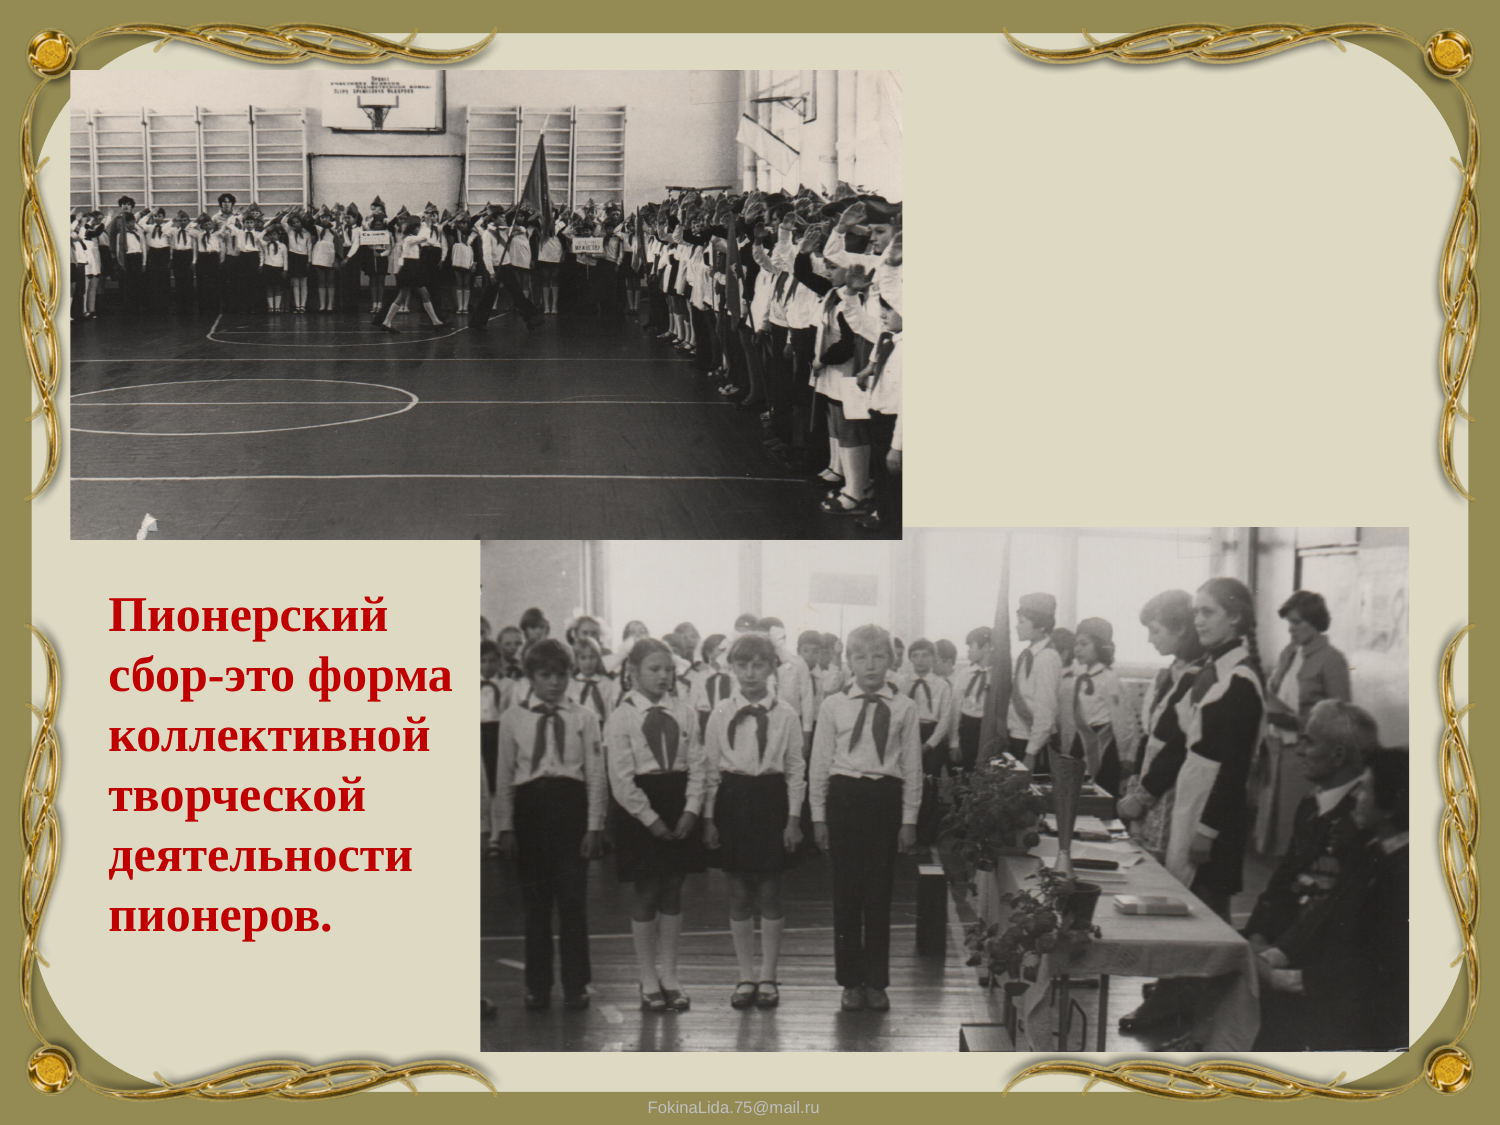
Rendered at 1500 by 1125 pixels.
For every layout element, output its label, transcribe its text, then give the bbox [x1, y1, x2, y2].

picture [0, 0, 1500, 1125]
text_box Пионерский сбор-это форма коллективной творческой деятельности пионеров. [93, 574, 469, 949]
